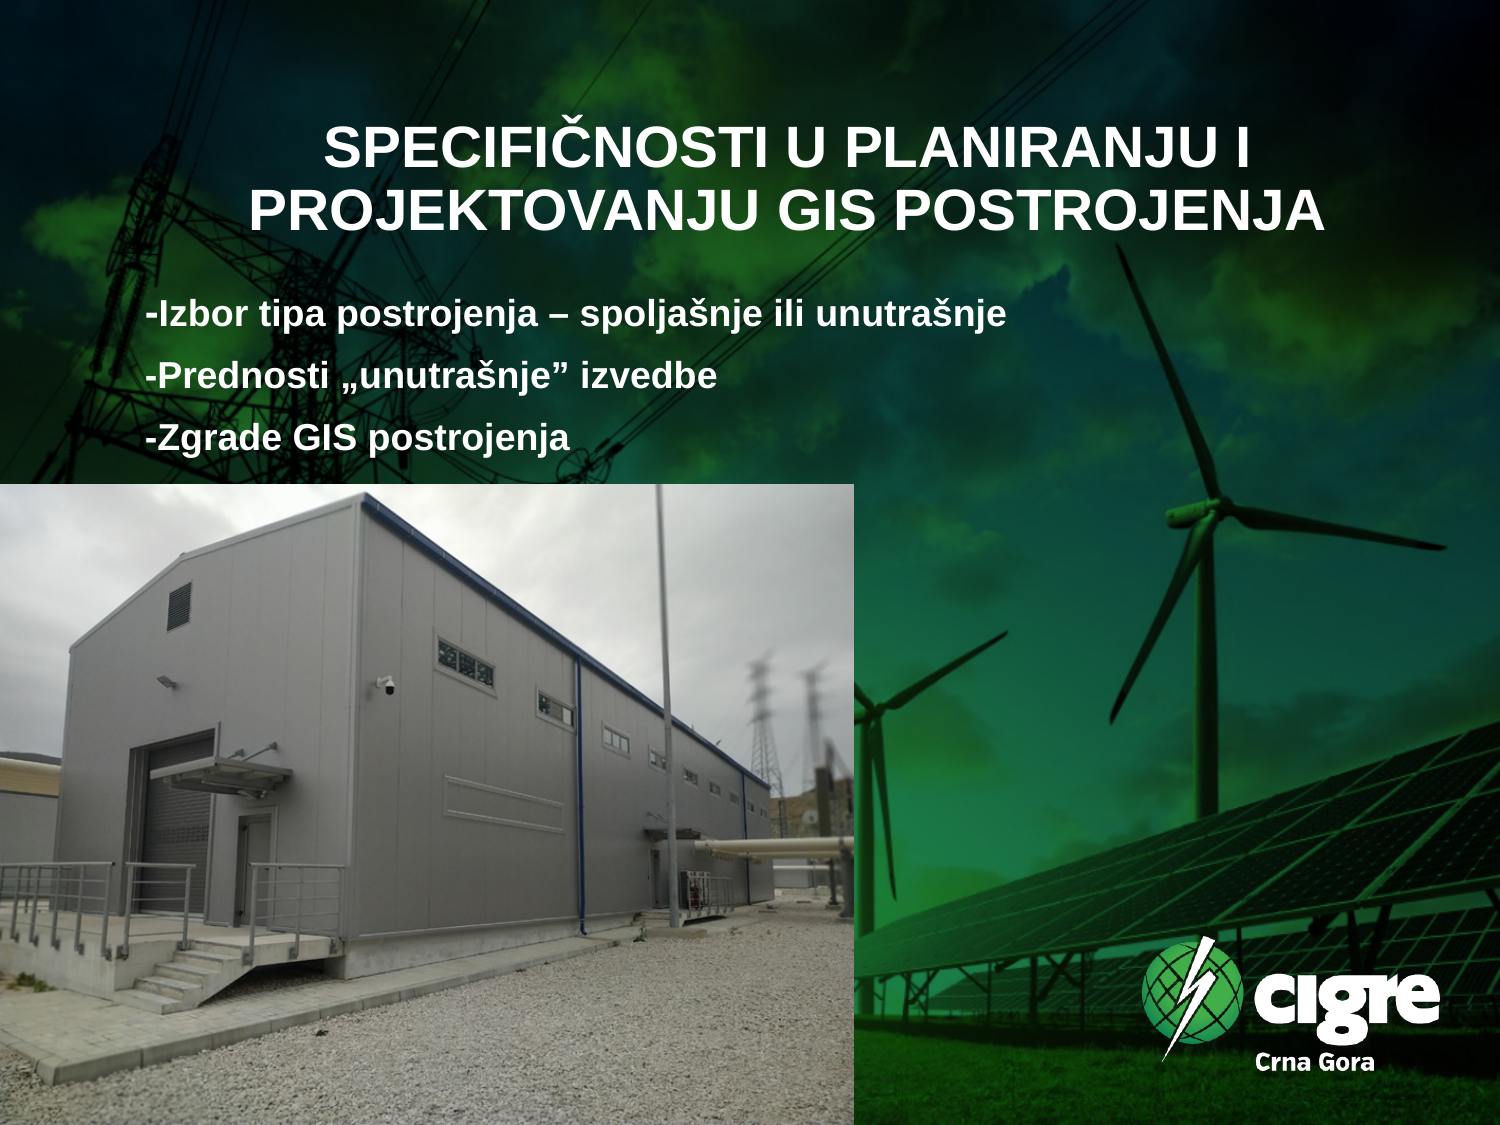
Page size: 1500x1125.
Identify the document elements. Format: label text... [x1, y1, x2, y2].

picture [0, 0, 1500, 1125]
subtitle -Izbor tipa postrojenja – spoljašnje ili unutrašnje -Prednosti „unutrašnje” izvedbe -Zgrade GIS postrojenja [129, 282, 1364, 1062]
title SPECIFIČNOSTI U PLANIRANJU I PROJEKTOVANJU GIS POSTROJENJA [225, 110, 1351, 251]
